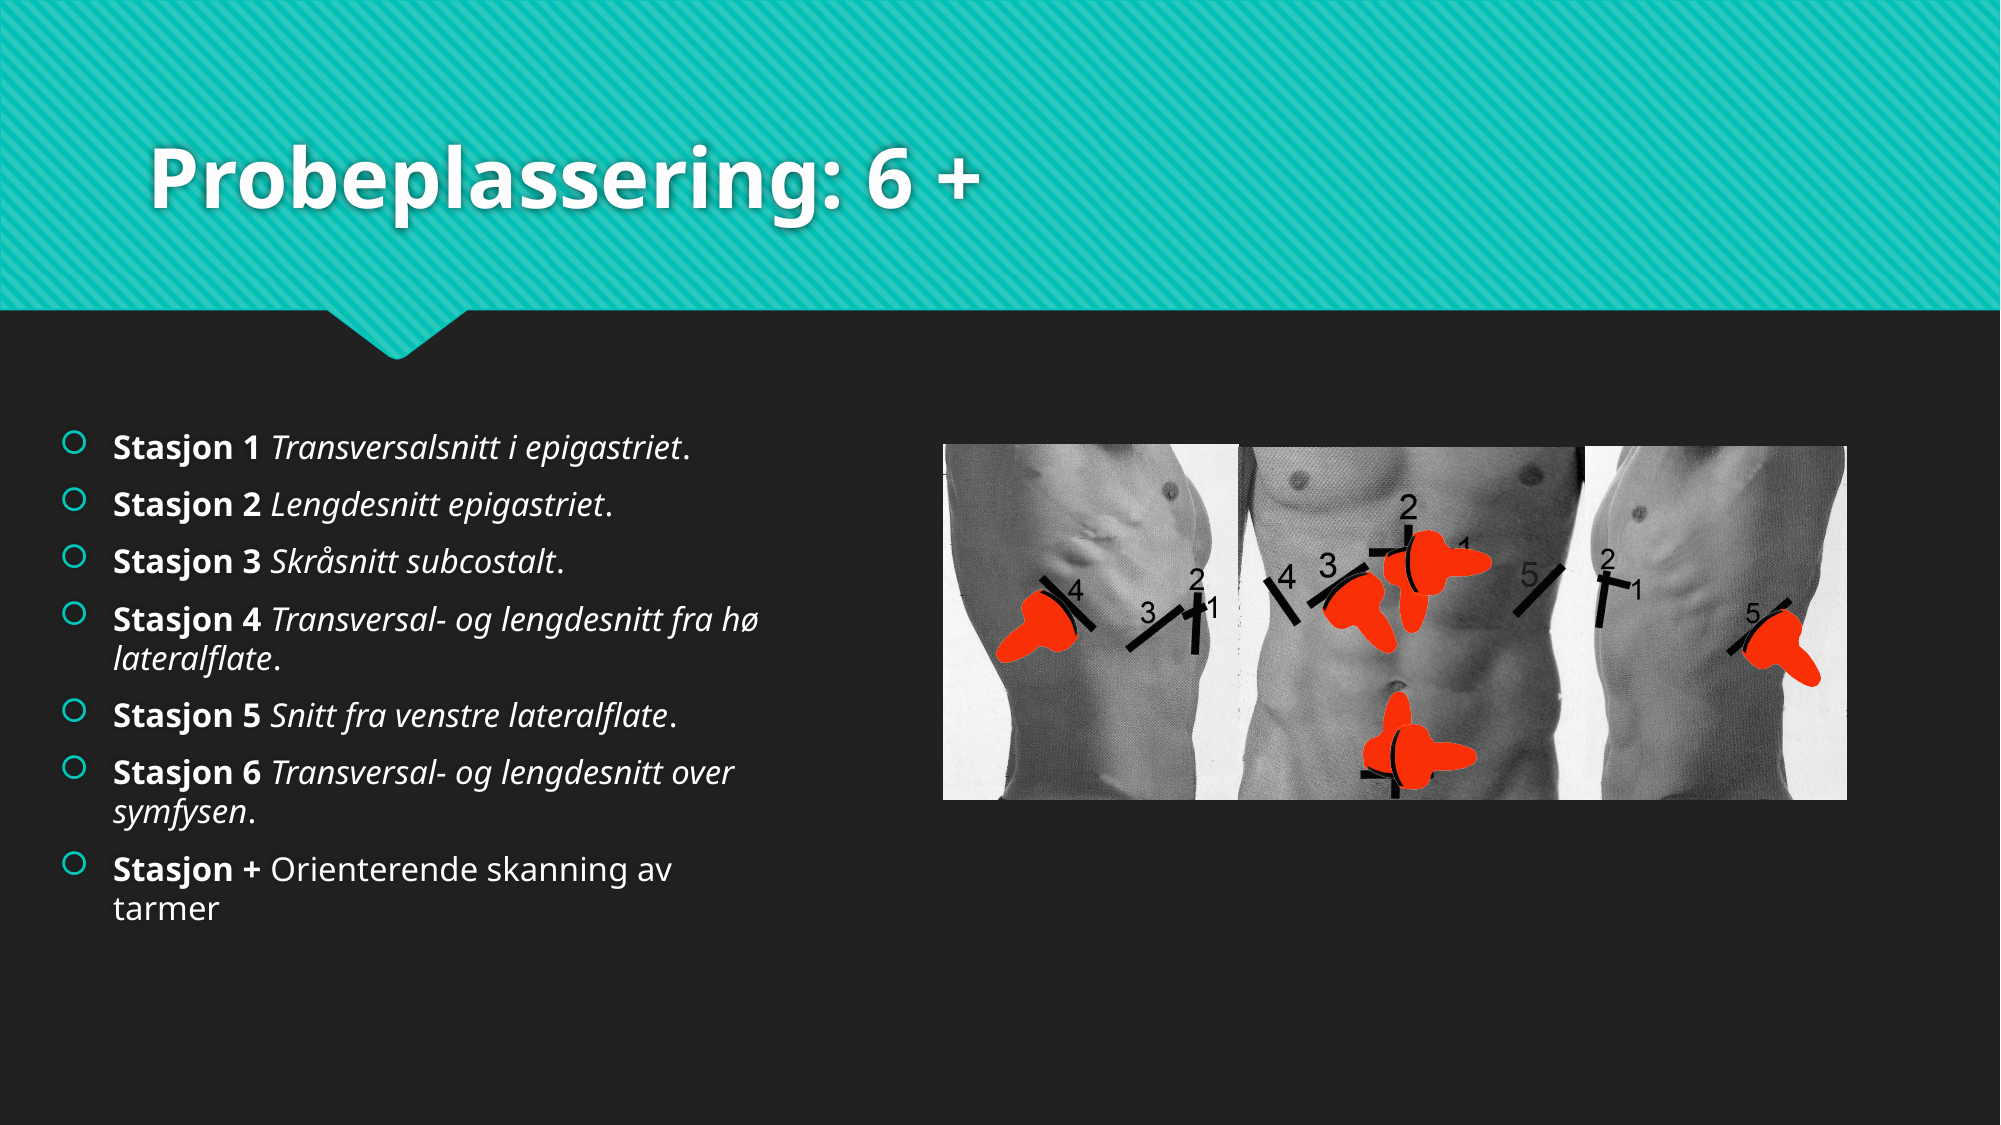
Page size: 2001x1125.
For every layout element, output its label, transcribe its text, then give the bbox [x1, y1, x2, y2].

title Probeplassering: 6 + [132, 73, 1868, 233]
picture [922, 444, 1868, 826]
list Stasjon 1 Transversalsnitt i epigastriet. Stasjon 2 Lengdesnitt epigastriet. Stasjon 3 Skråsnitt subcostalt. Stasjon 4 Transversal- og lengdesnitt fra hø lateralflate. Stasjon 5 Snitt fra venstre lateralflate. Stasjon 6 Transversal- og lengdesnitt over symfysen. Stasjon + Orienterende skanning av tarmer [44, 417, 787, 937]
